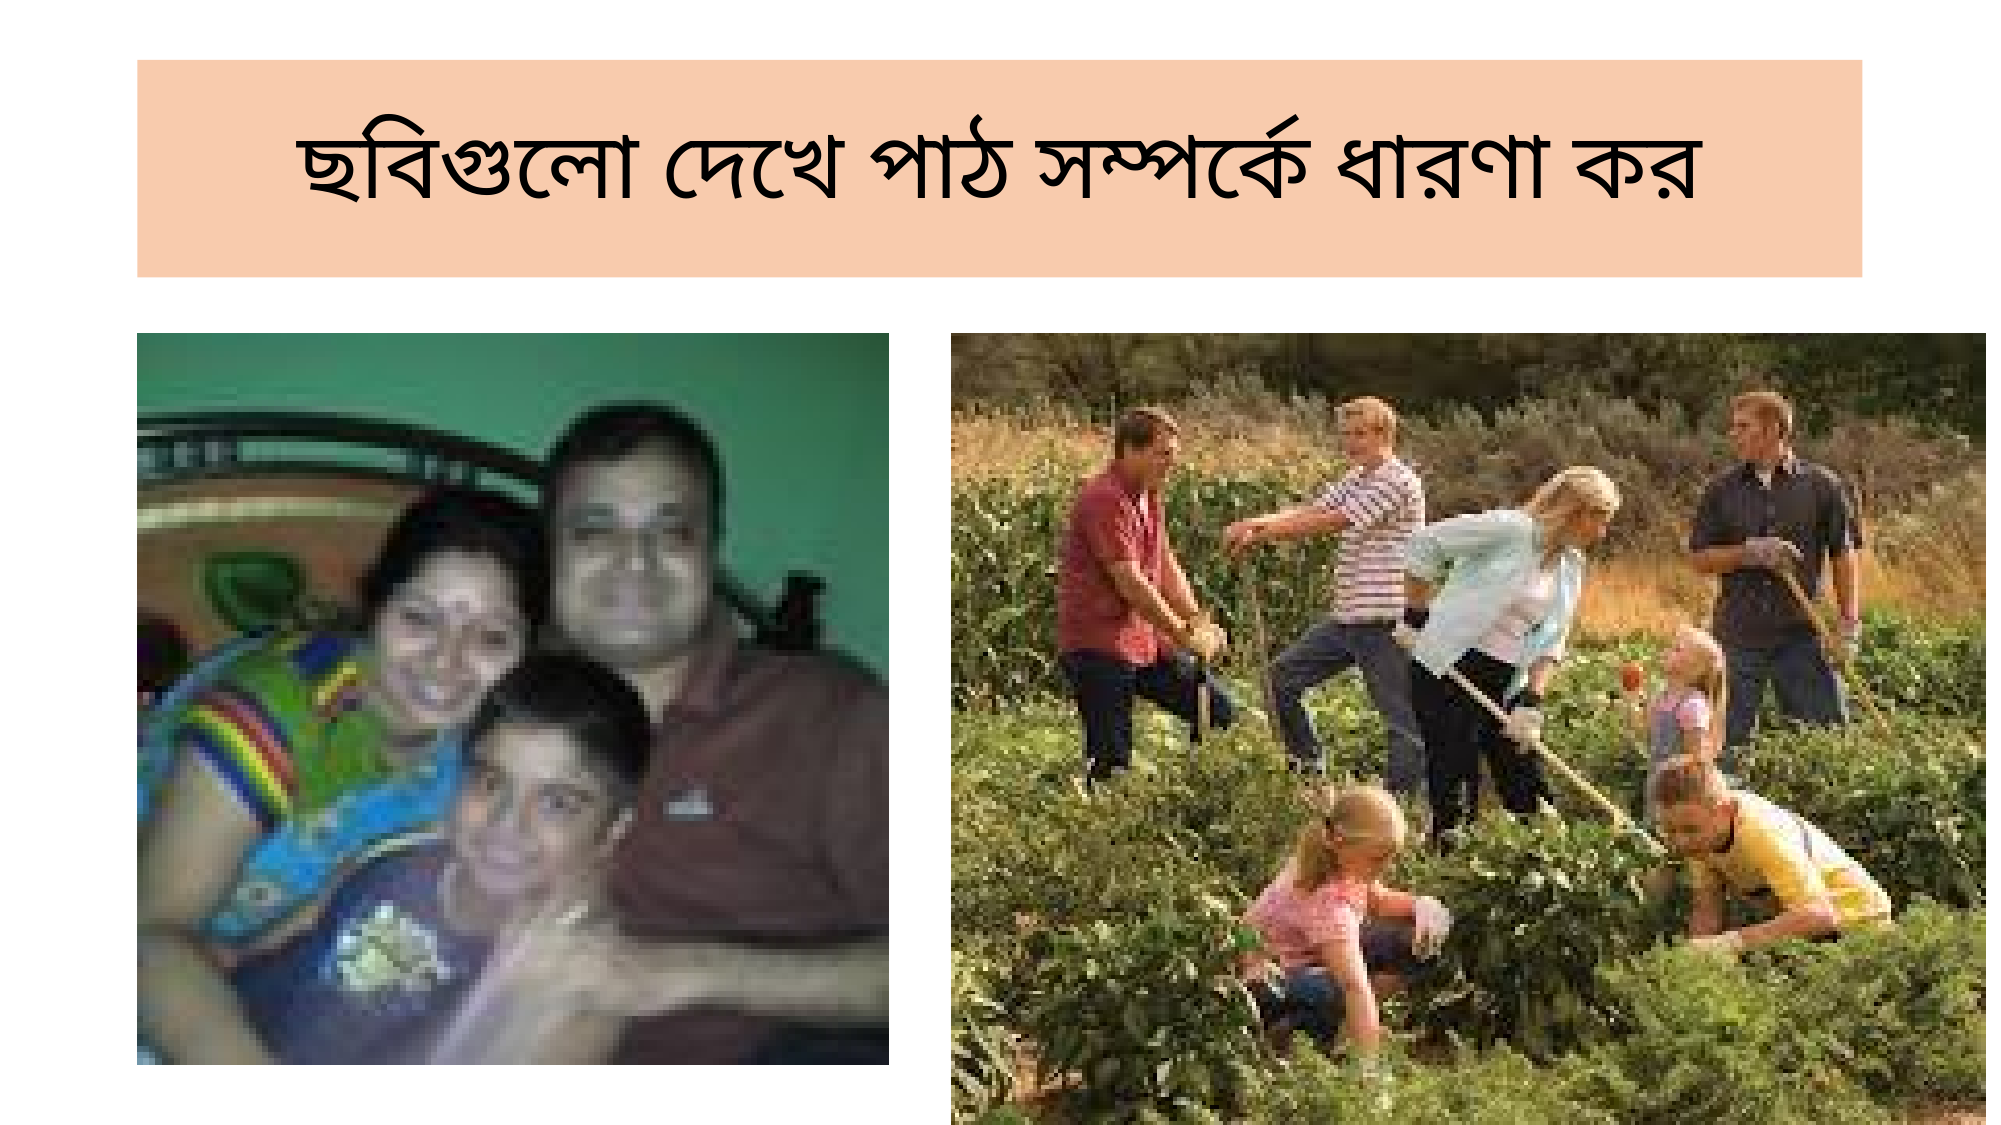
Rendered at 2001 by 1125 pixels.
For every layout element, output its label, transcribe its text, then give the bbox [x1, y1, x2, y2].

title ছবিগুলো দেখে পাঠ সম্পর্কে ধারণা কর [137, 59, 1863, 278]
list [137, 333, 889, 1065]
picture [951, 333, 1986, 1125]
